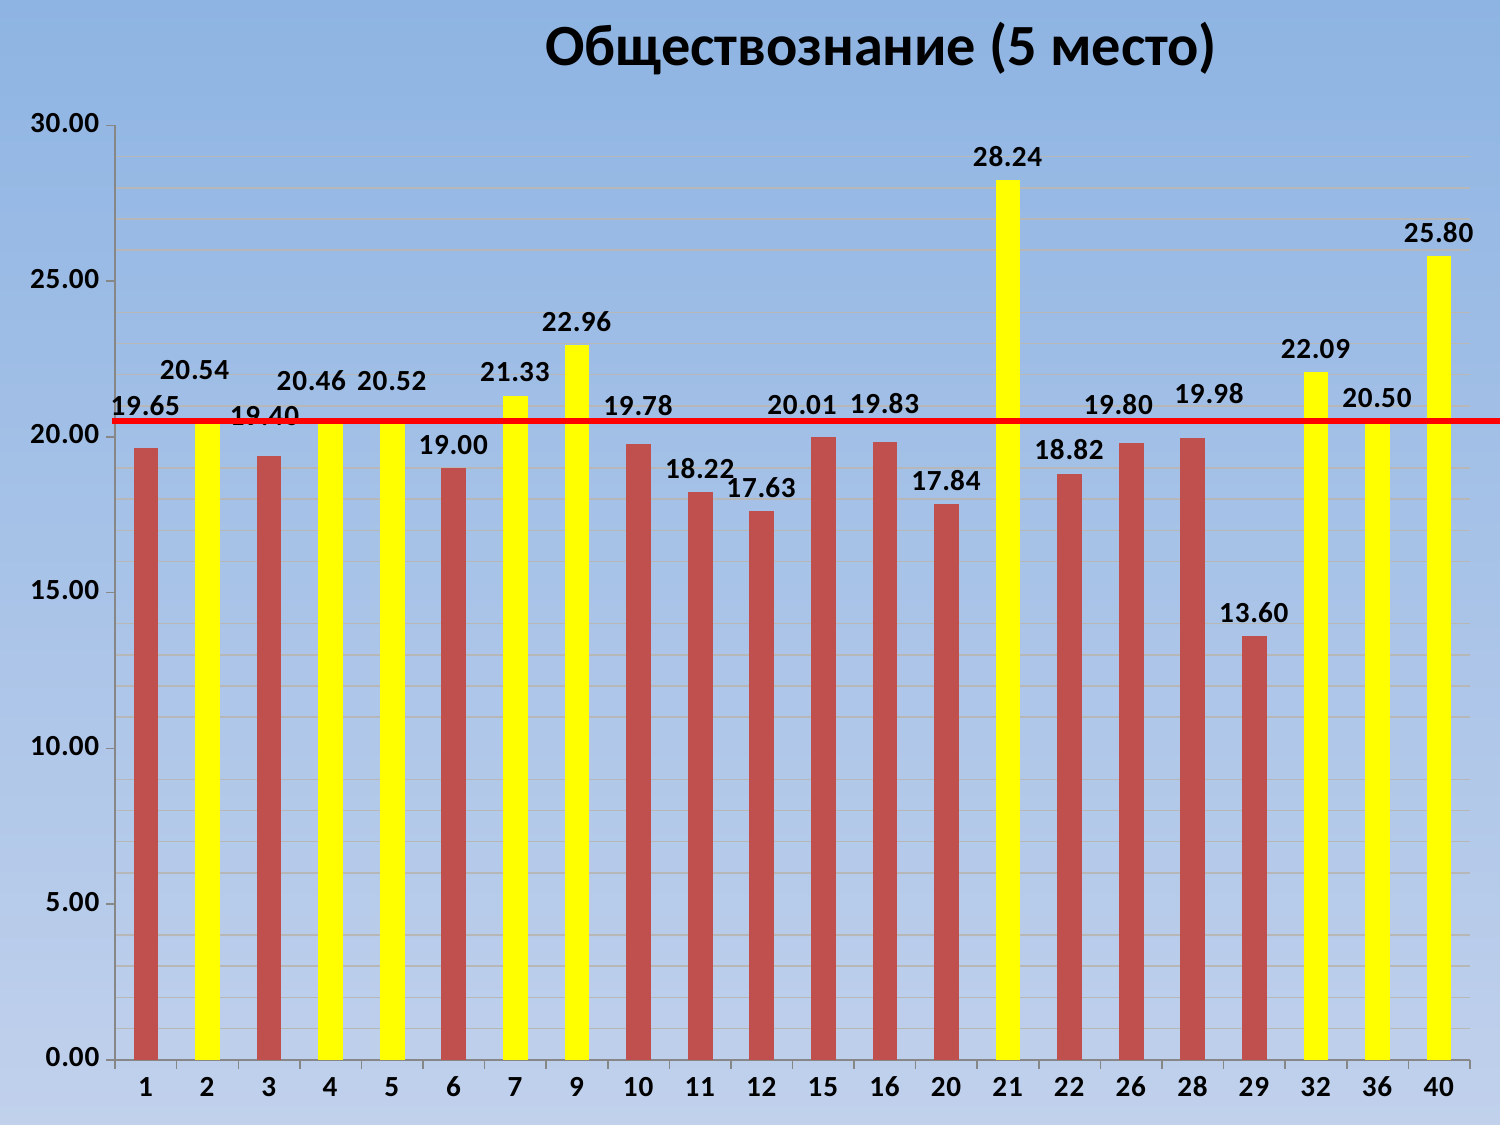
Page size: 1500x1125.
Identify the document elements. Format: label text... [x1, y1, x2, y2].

text_box Обществознание (5 место) [530, 0, 1232, 88]
chart [0, 89, 1500, 1125]
